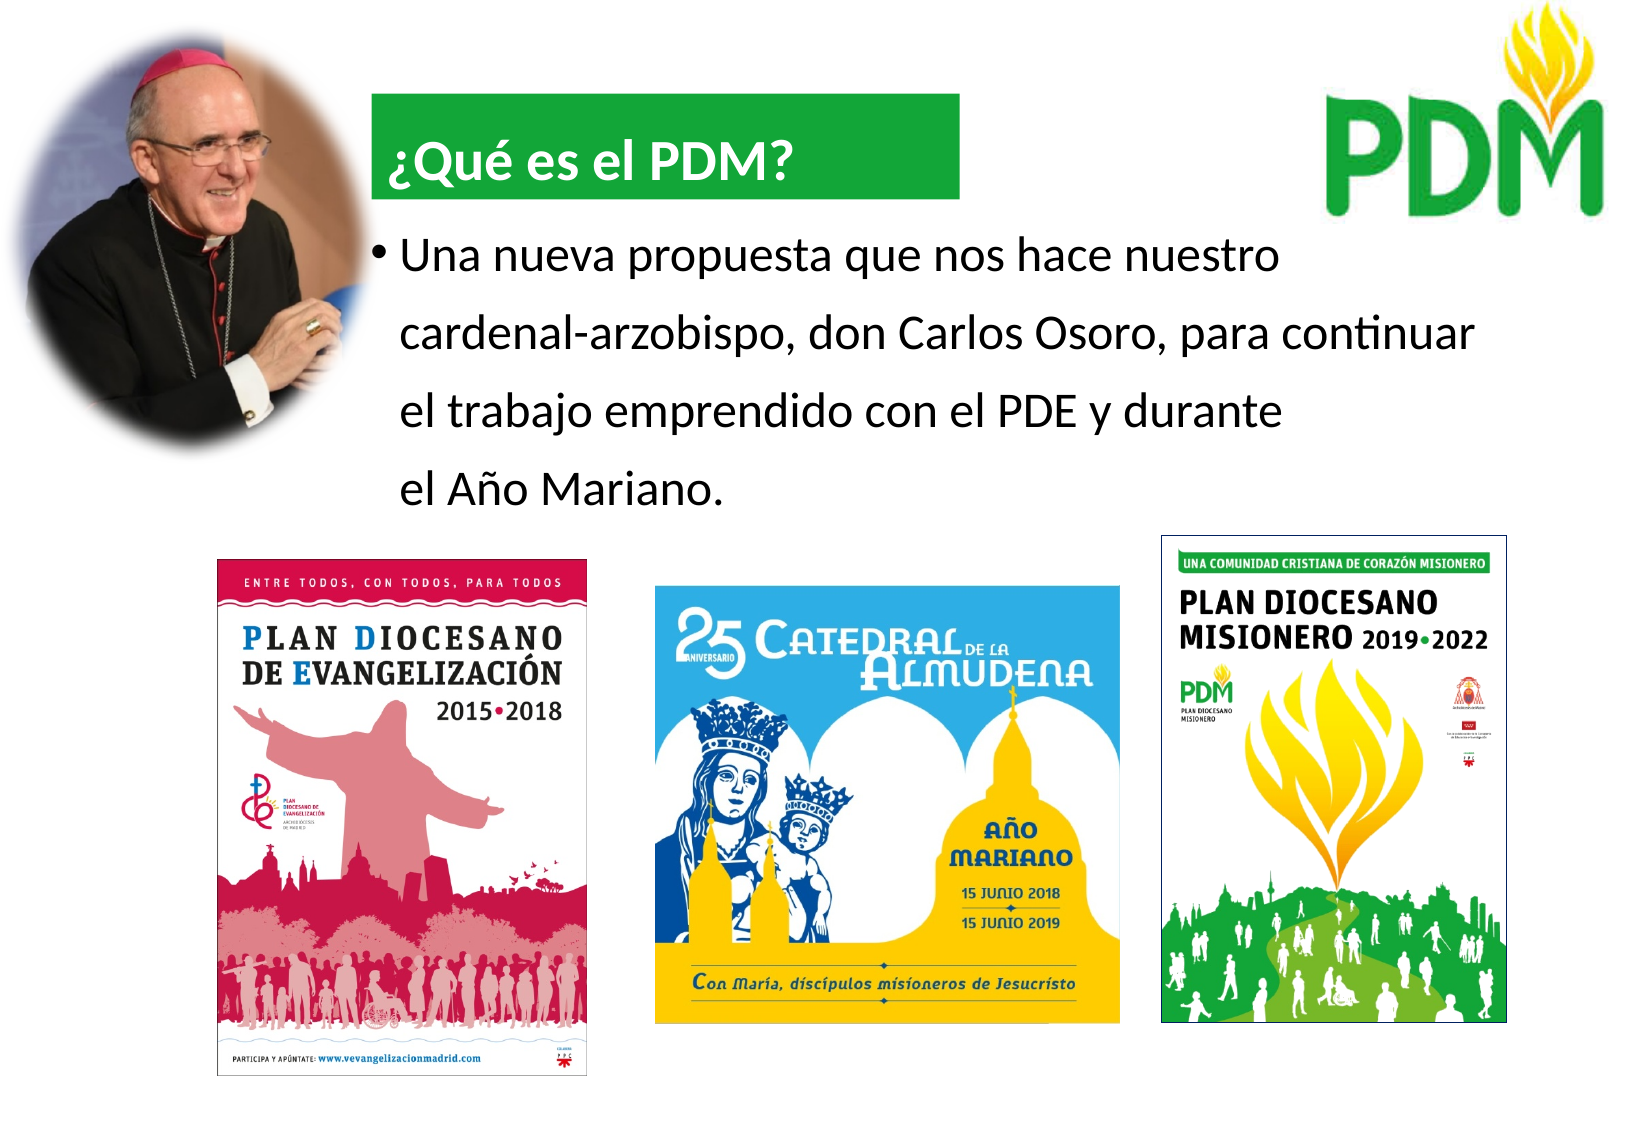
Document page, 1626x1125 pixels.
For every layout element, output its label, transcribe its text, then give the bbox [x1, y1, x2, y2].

text_box Una nueva propuesta que nos hace nuestro cardenal-arzobispo, don Carlos Osoro, para continuar el trabajo emprendido con el PDE y durante el Año Mariano. [355, 196, 1574, 523]
picture [1161, 535, 1507, 1023]
picture [1308, 0, 1612, 224]
text_box ¿Qué es el PDM? [382, 93, 960, 200]
picture [655, 585, 1120, 1024]
picture [217, 558, 587, 1076]
picture [0, 21, 382, 465]
